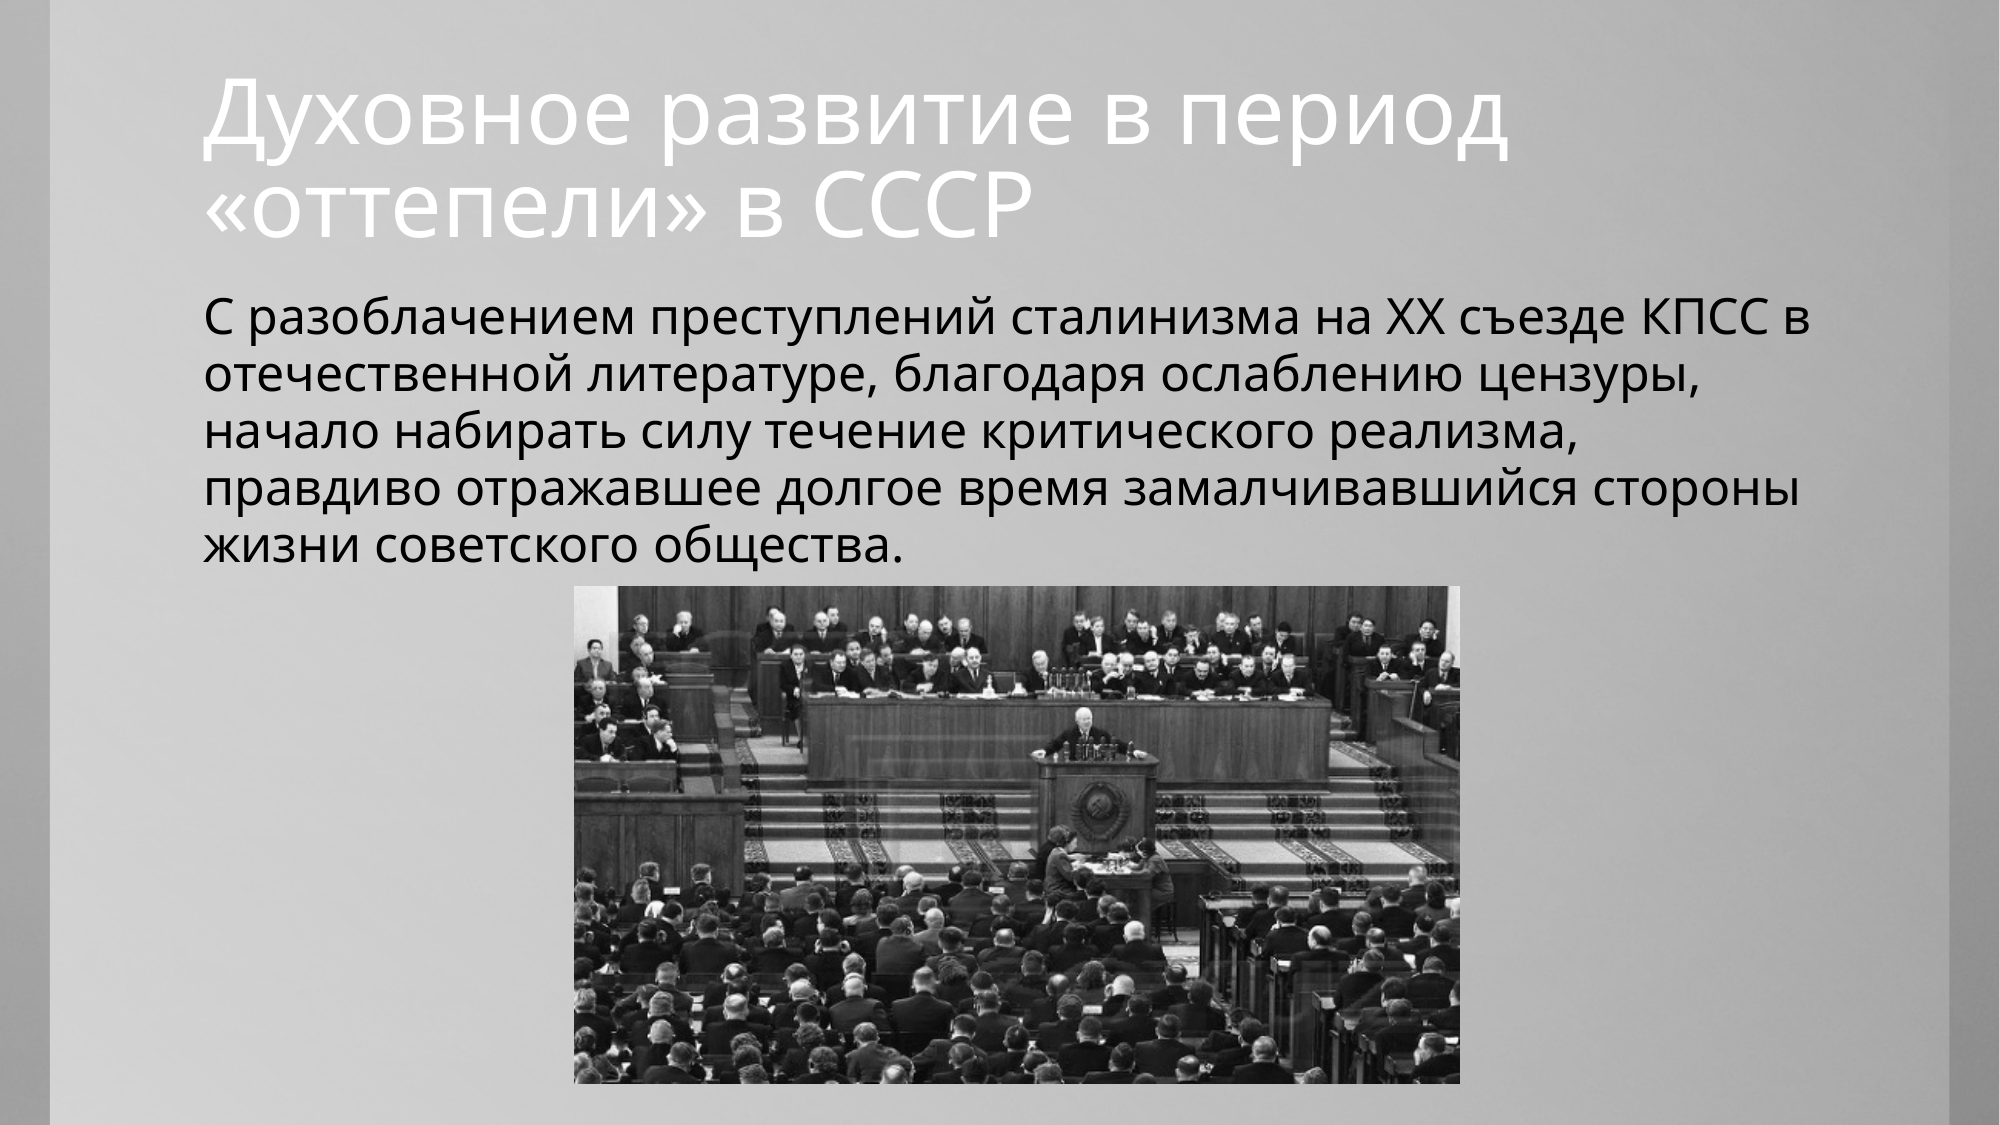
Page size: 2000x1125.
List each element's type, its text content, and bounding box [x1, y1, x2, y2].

picture [574, 586, 1460, 1084]
title Духовное развитие в период «оттепели» в СССР [183, 37, 1780, 267]
list С разоблачением преступлений сталинизма на XX съезде КПСС в отечественной литературе, благодаря ослаблению цензуры, начало набирать силу течение критического реализма, правдиво отражавшее долгое время замалчивавшийся стороны жизни советского общества. [183, 279, 1850, 587]
